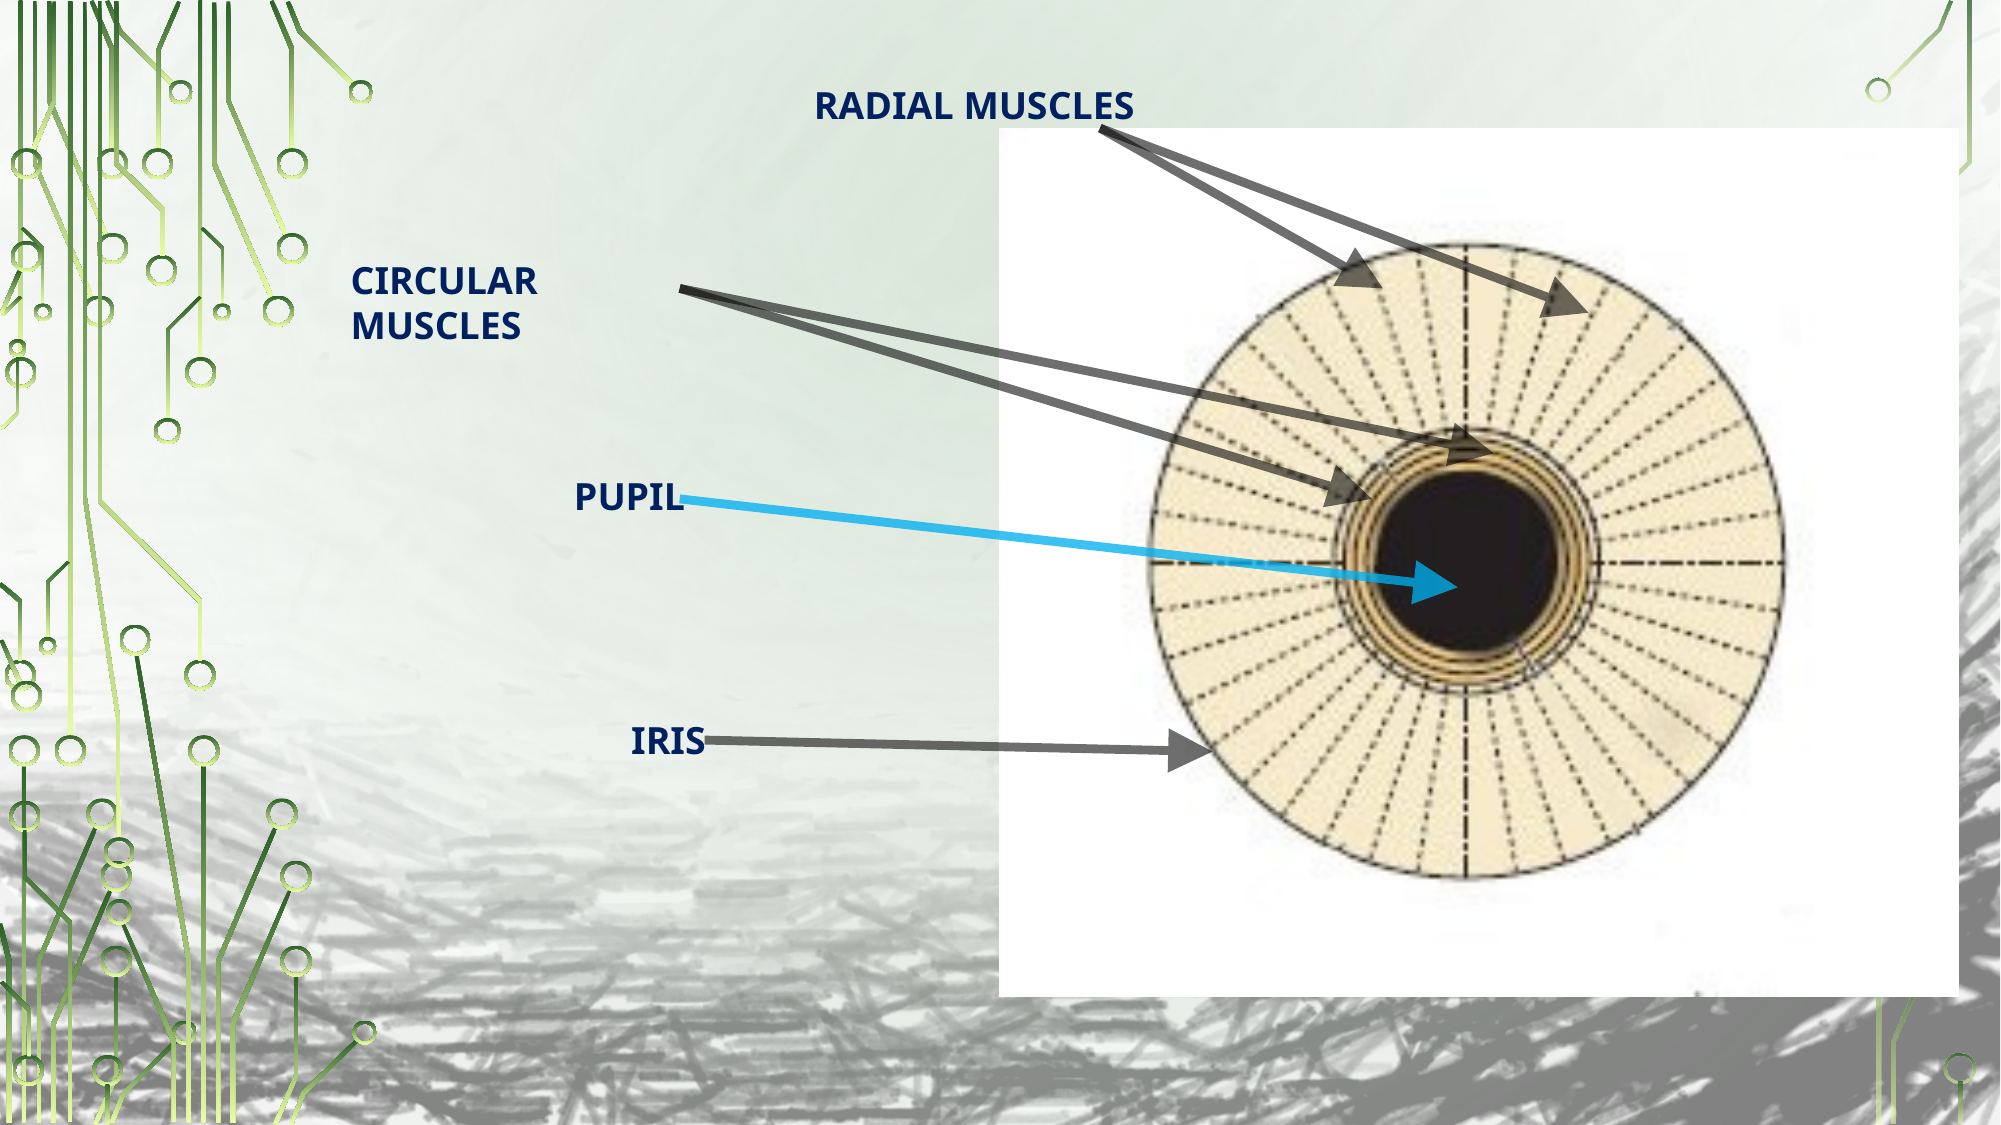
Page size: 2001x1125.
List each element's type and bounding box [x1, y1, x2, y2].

picture [999, 127, 1959, 998]
text_box [798, 74, 1800, 313]
text_box [335, 249, 1494, 500]
text_box [558, 500, 1459, 588]
text_box [616, 709, 1213, 816]
